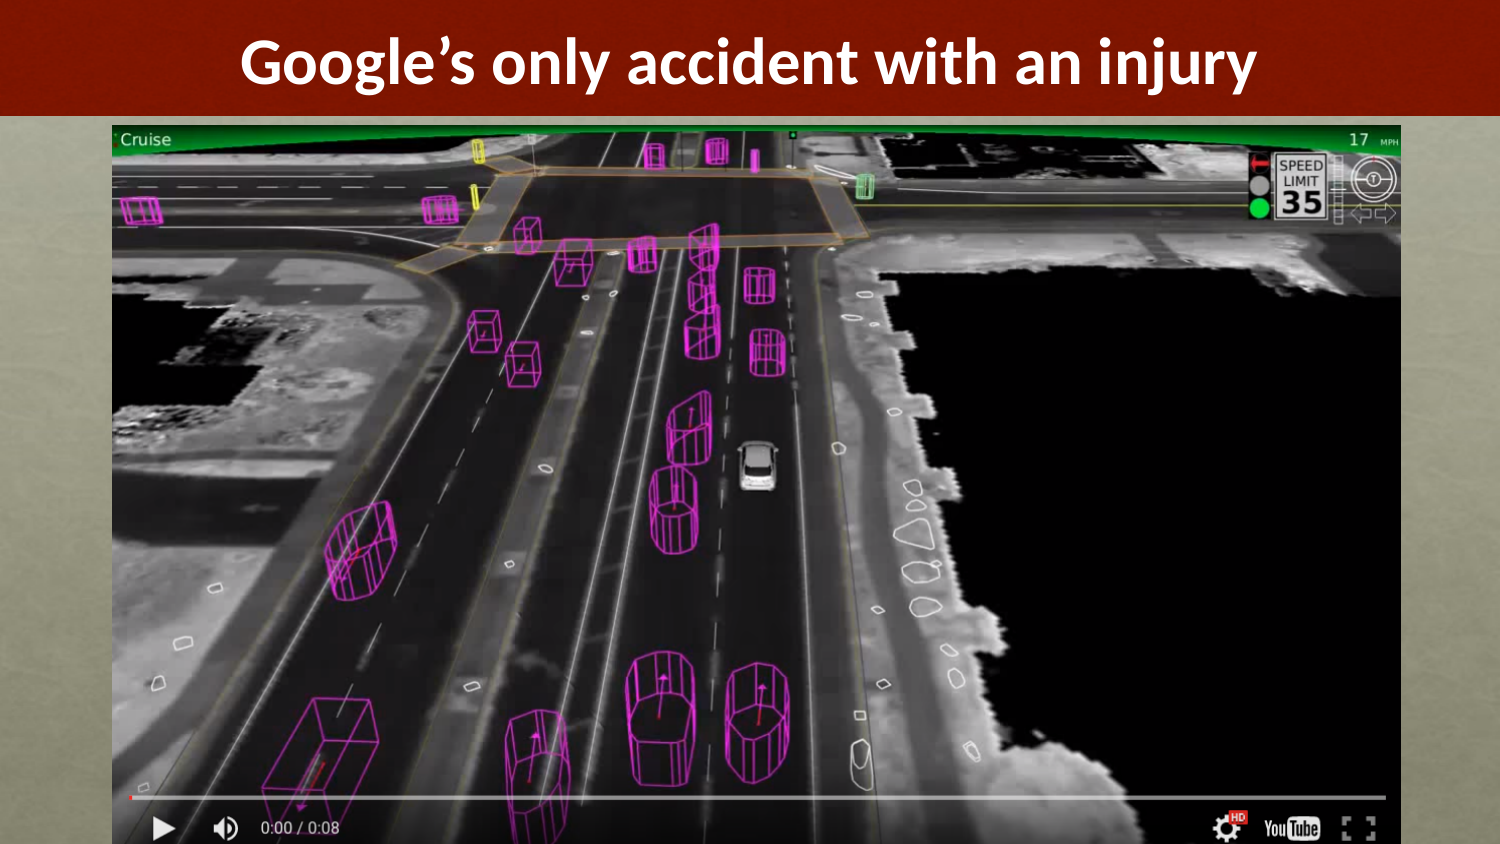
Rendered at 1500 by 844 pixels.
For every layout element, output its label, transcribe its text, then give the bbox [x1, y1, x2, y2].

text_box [110, 124, 1402, 844]
picture [0, 116, 1500, 844]
title Google’s only accident with an injury [127, 0, 1372, 116]
